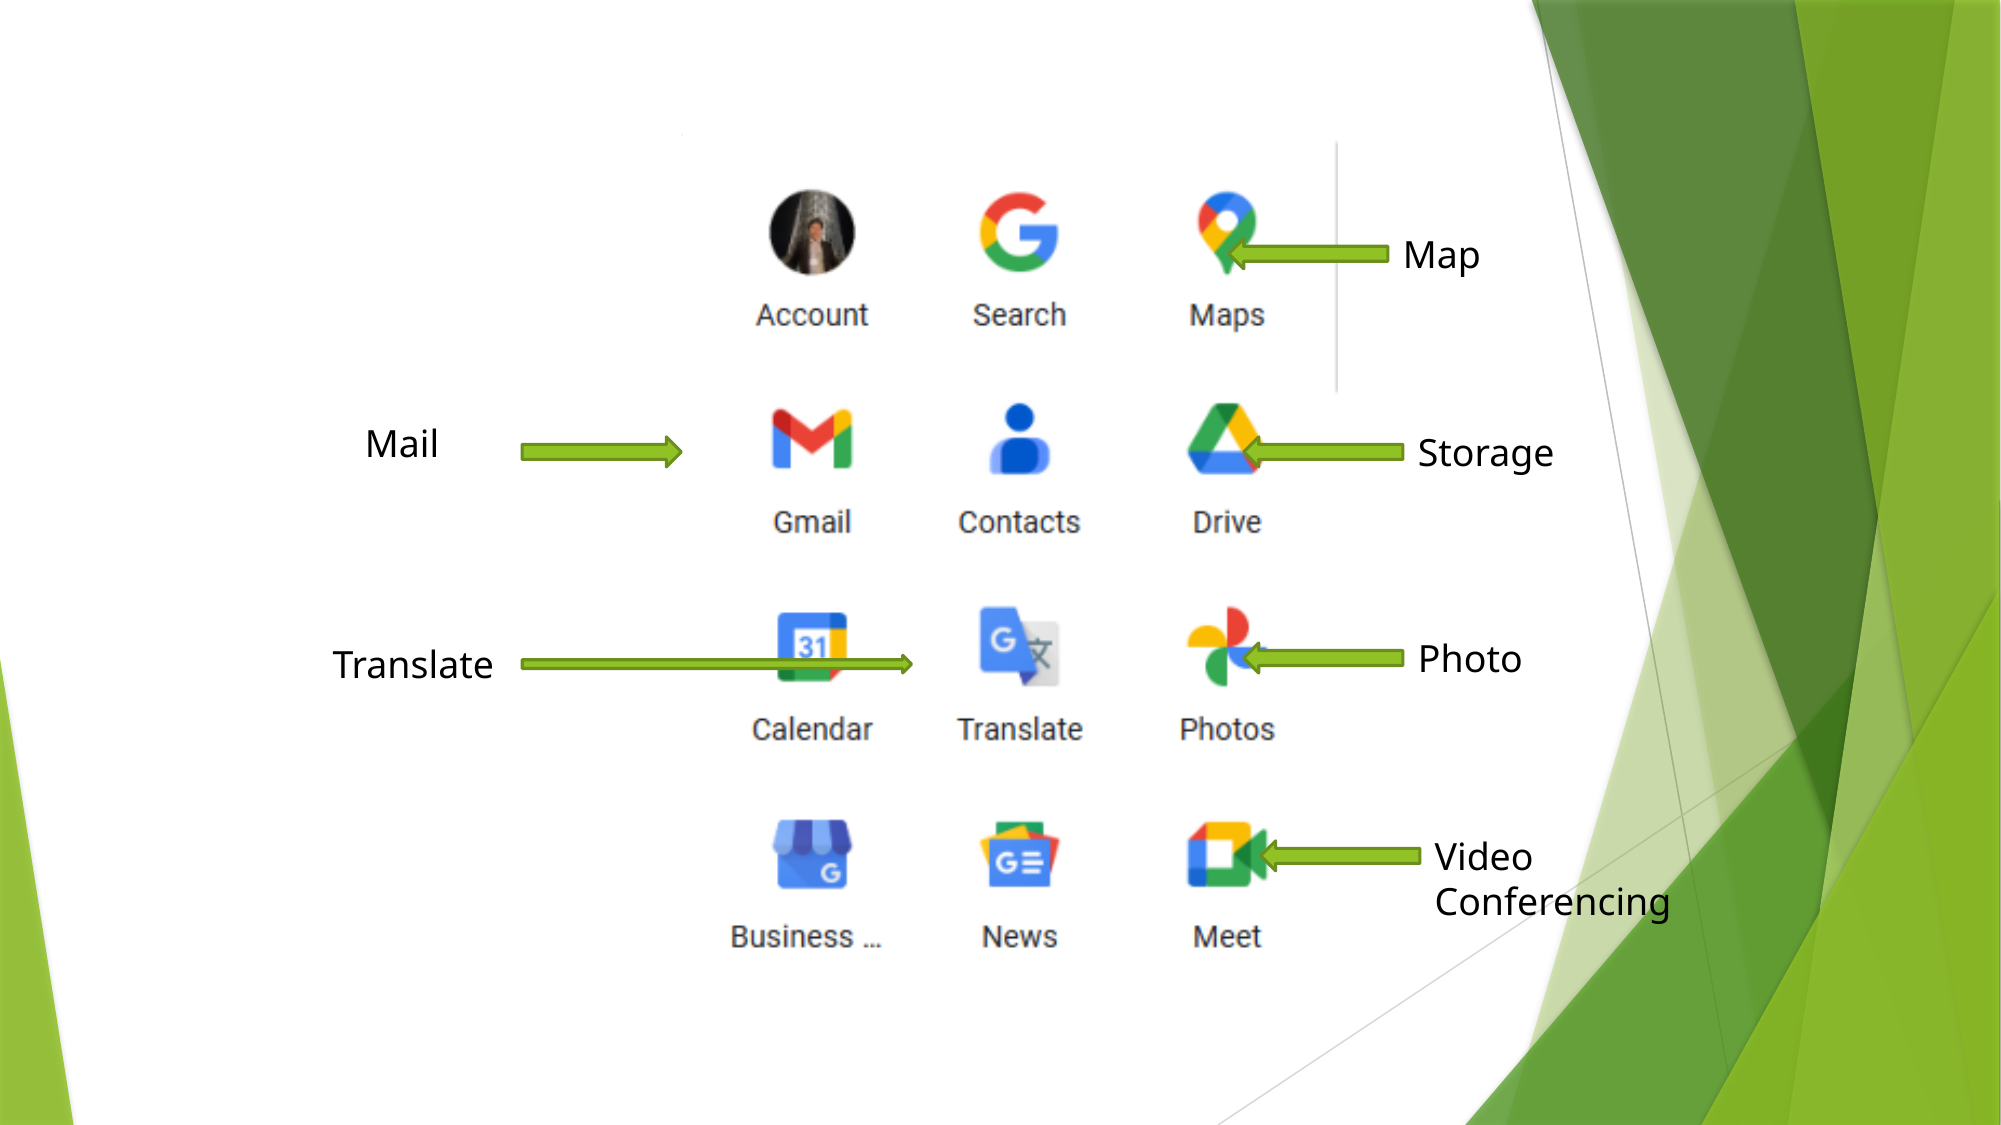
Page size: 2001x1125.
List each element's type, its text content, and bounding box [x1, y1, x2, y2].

text_box Photo [1403, 627, 1646, 688]
text_box [520, 435, 676, 469]
text_box [520, 658, 676, 671]
picture [680, 133, 1338, 992]
text_box Mail [350, 412, 593, 473]
text_box [1342, 244, 1390, 263]
text_box [1342, 442, 1405, 461]
text_box Storage [1403, 421, 1646, 482]
text_box Map [1388, 223, 1631, 284]
text_box [1342, 648, 1405, 668]
text_box Translate [317, 633, 561, 694]
text_box [1342, 846, 1422, 865]
text_box Video Conferencing [1419, 825, 1743, 931]
